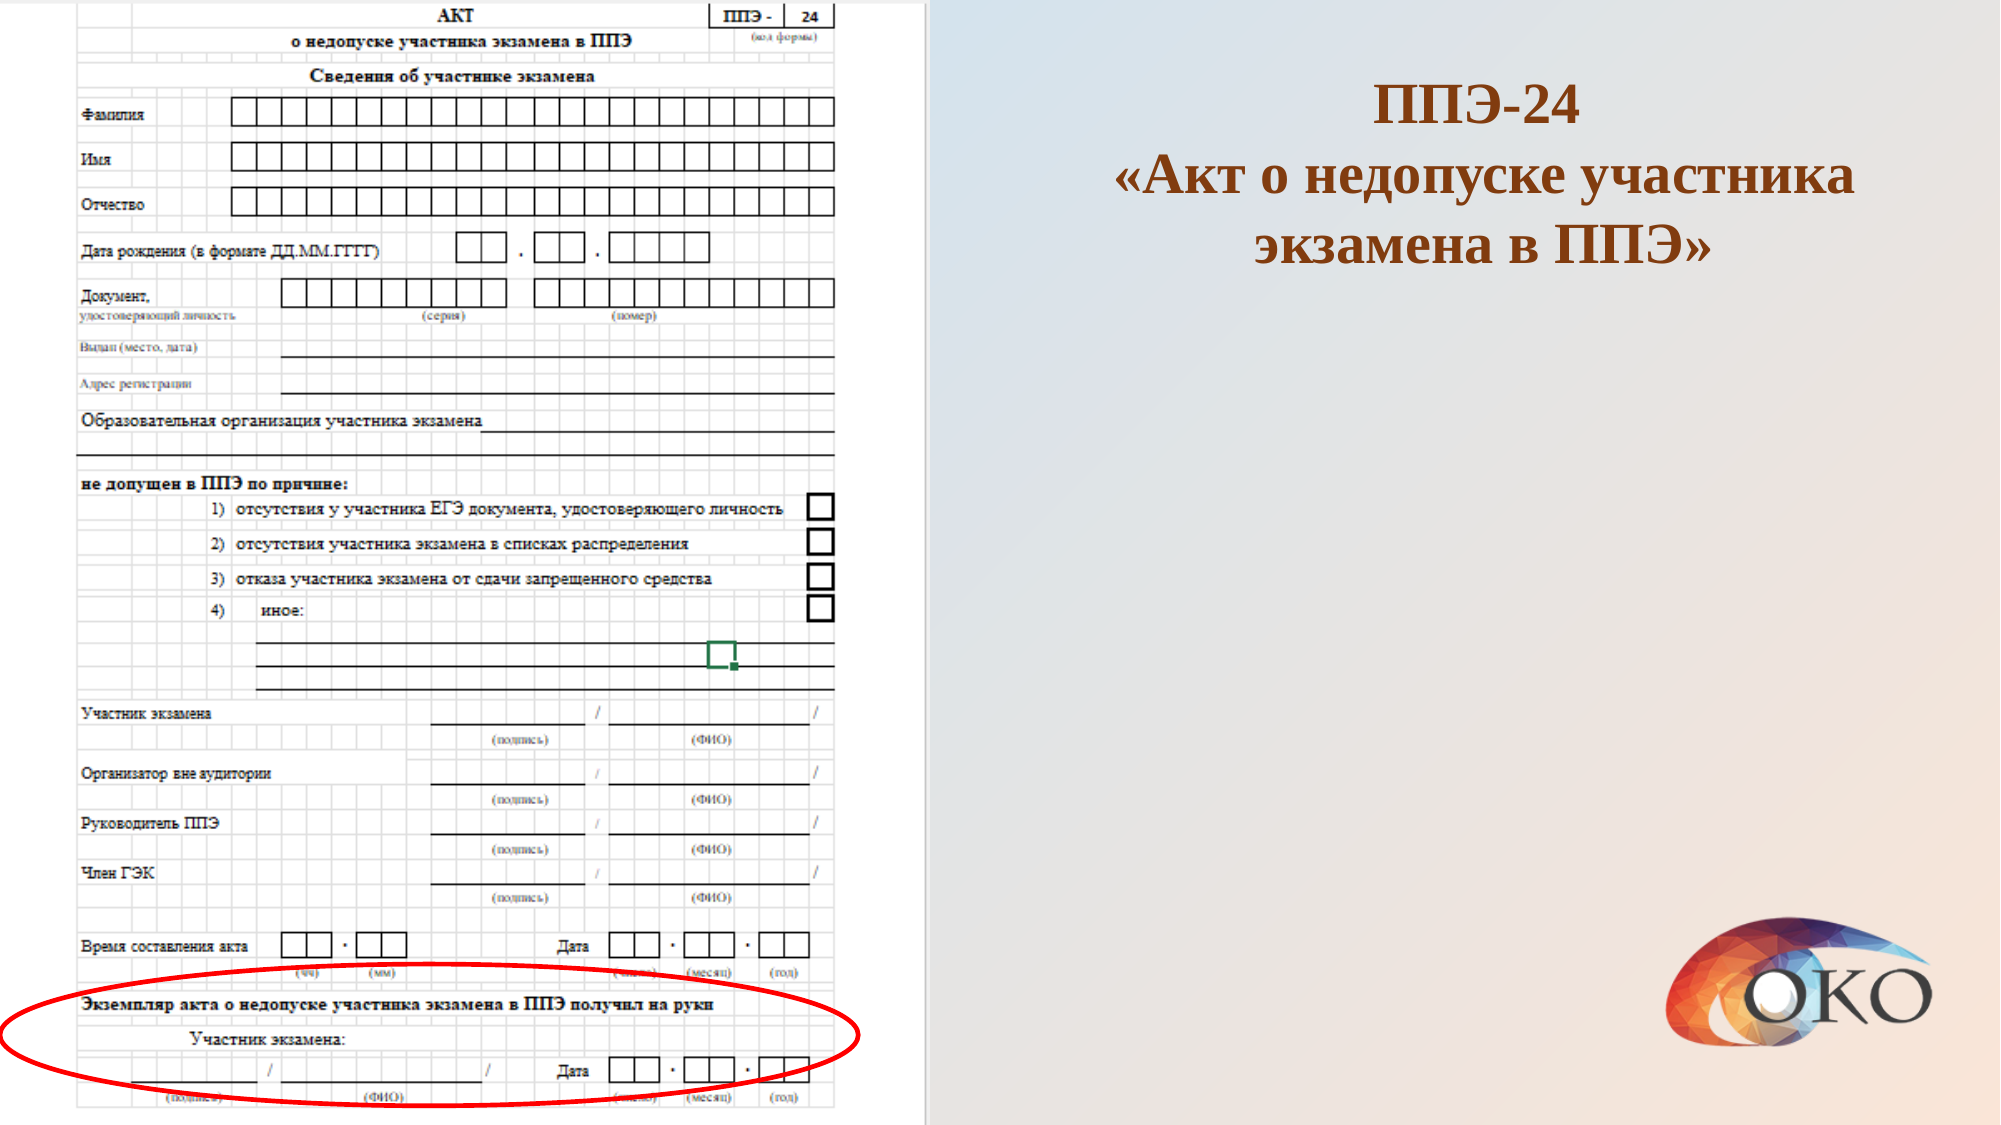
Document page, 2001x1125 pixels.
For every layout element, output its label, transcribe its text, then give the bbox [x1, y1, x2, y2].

picture [1625, 892, 1972, 1078]
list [0, 0, 930, 1125]
text_box ППЭ-24 «Акт о недопуске участника экзамена в ППЭ» [1094, 57, 1875, 283]
